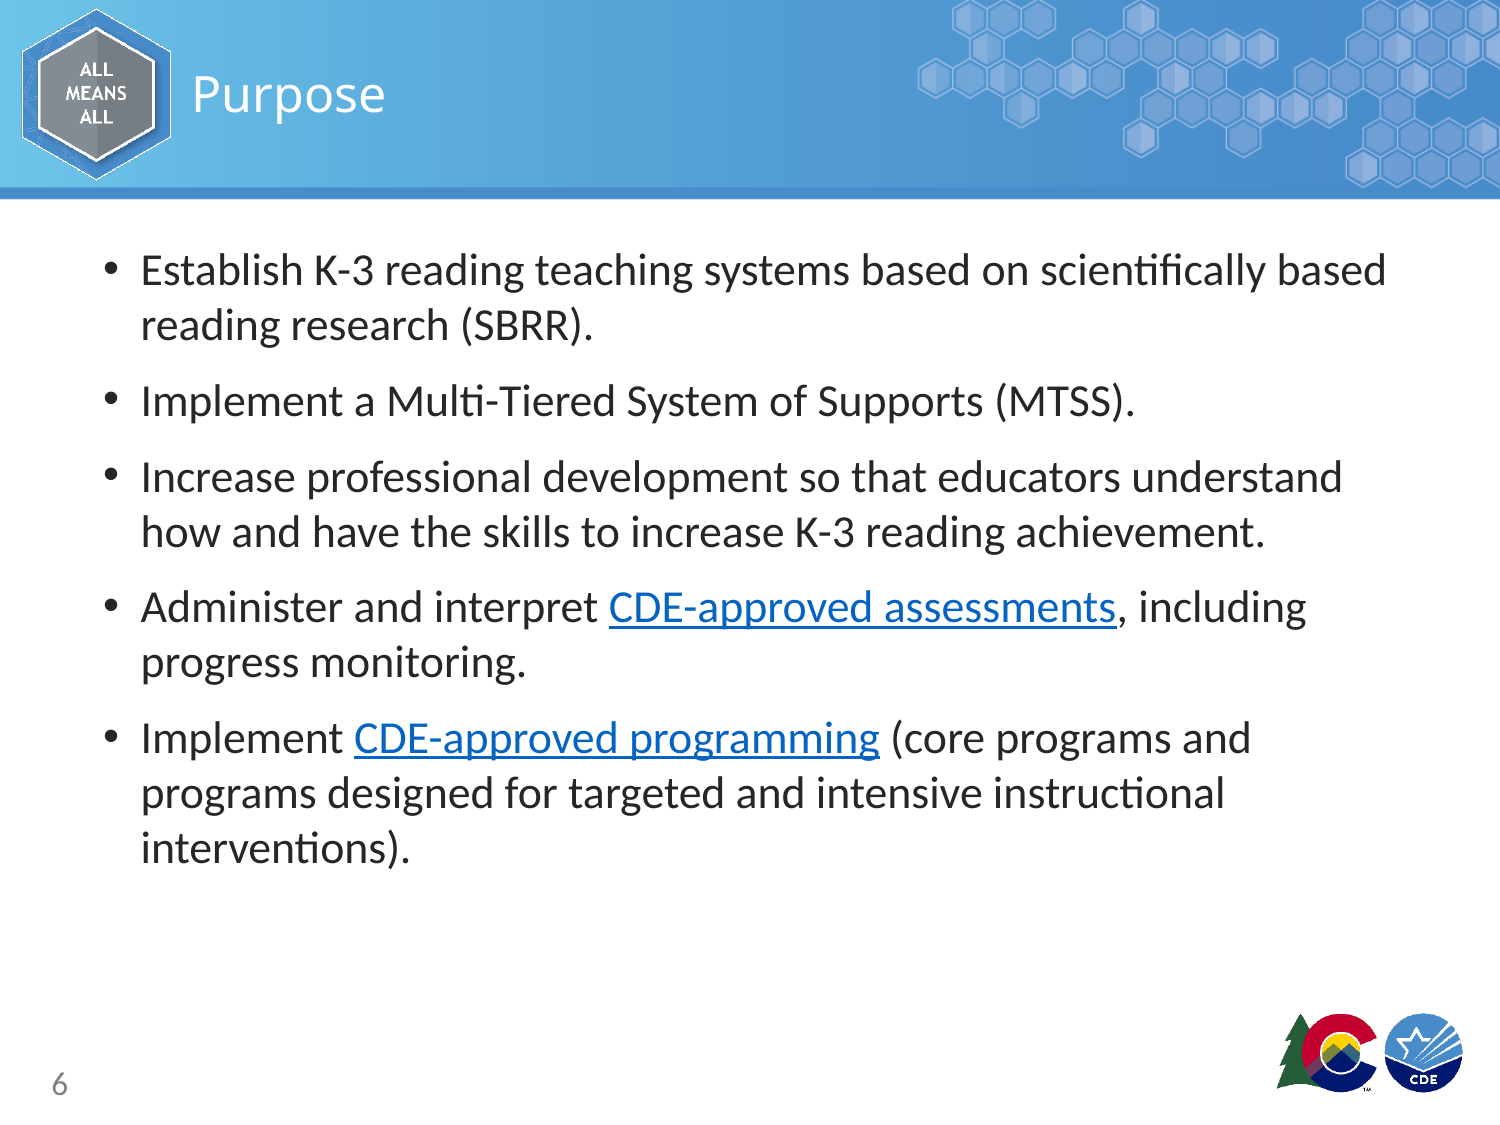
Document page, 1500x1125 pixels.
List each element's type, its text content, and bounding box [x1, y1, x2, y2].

slide_number 6 [36, 1054, 375, 1115]
picture [1275, 1012, 1463, 1093]
list Establish K-3 reading teaching systems based on scientifically based reading research (SBRR). Implement a Multi-Tiered System of Supports (MTSS). Increase professional development so that educators understand how and have the skills to increase K-3 reading achievement. Administer and interpret CDE-approved assessments, including progress monitoring. Implement CDE-approved programming (core programs and programs designed for targeted and intensive instructional interventions). [103, 239, 1397, 1002]
title Purpose [191, 68, 1038, 166]
picture [0, 0, 1500, 200]
